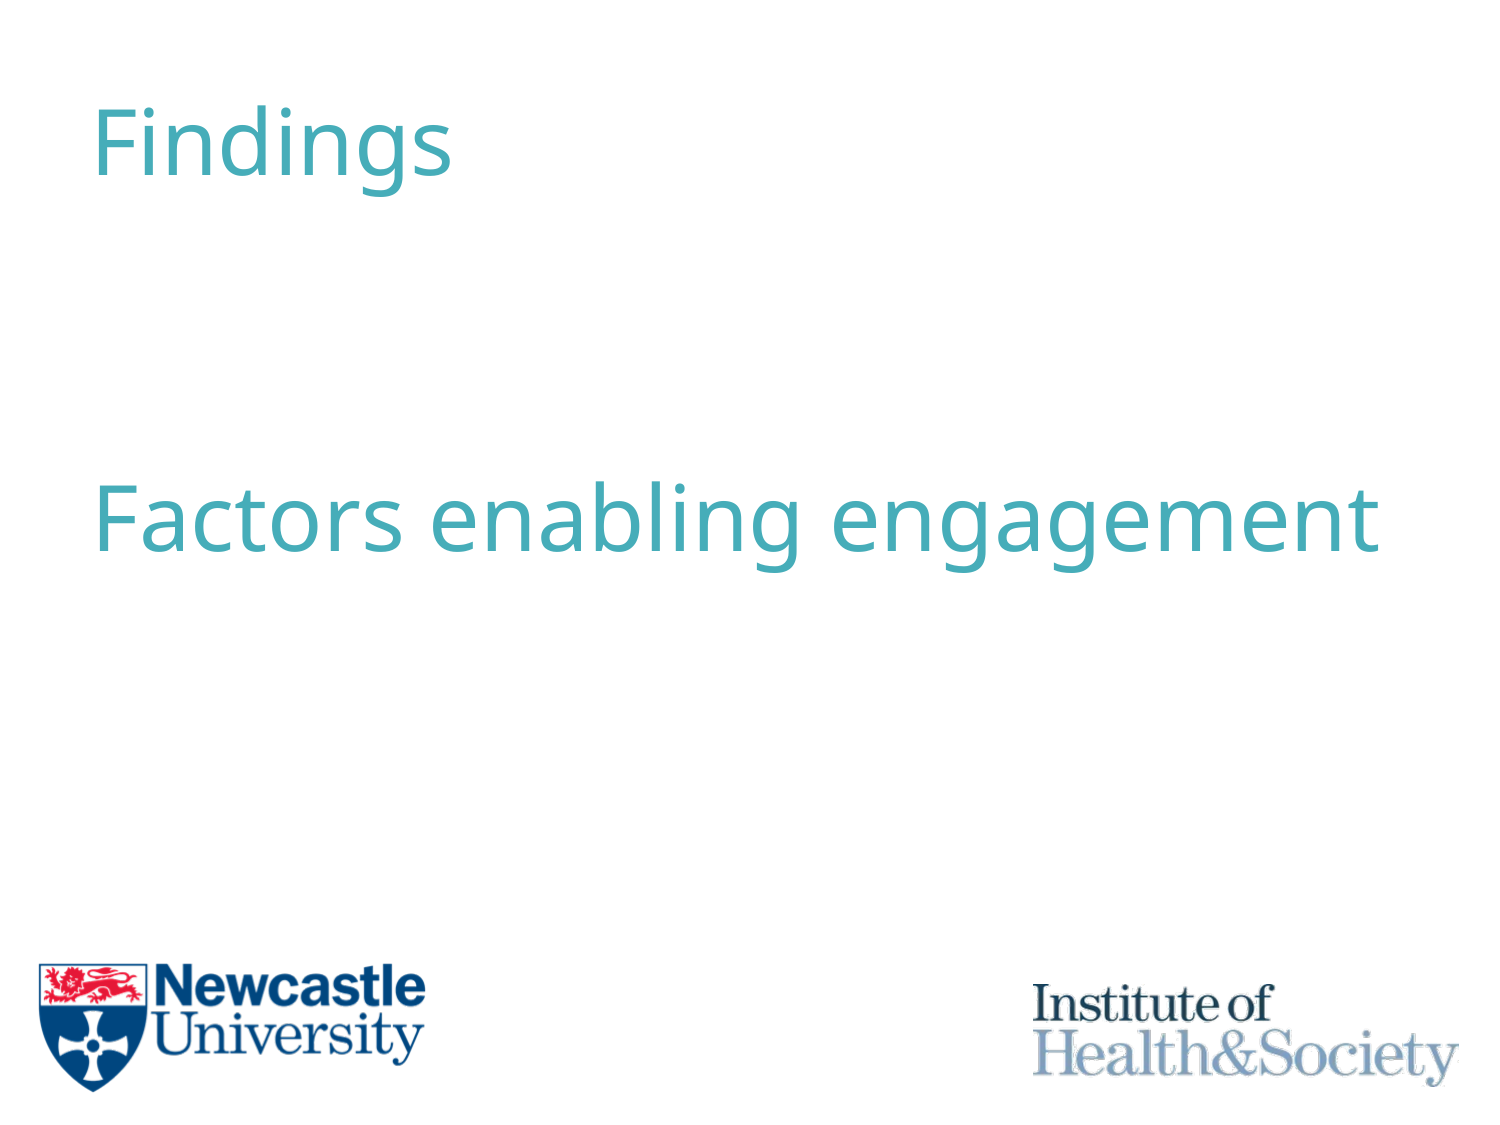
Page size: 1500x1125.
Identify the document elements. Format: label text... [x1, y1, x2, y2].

title Findings [75, 45, 1425, 233]
picture [29, 955, 435, 1100]
picture [1033, 984, 1459, 1087]
text_box Factors enabling engagement [76, 420, 1462, 609]
